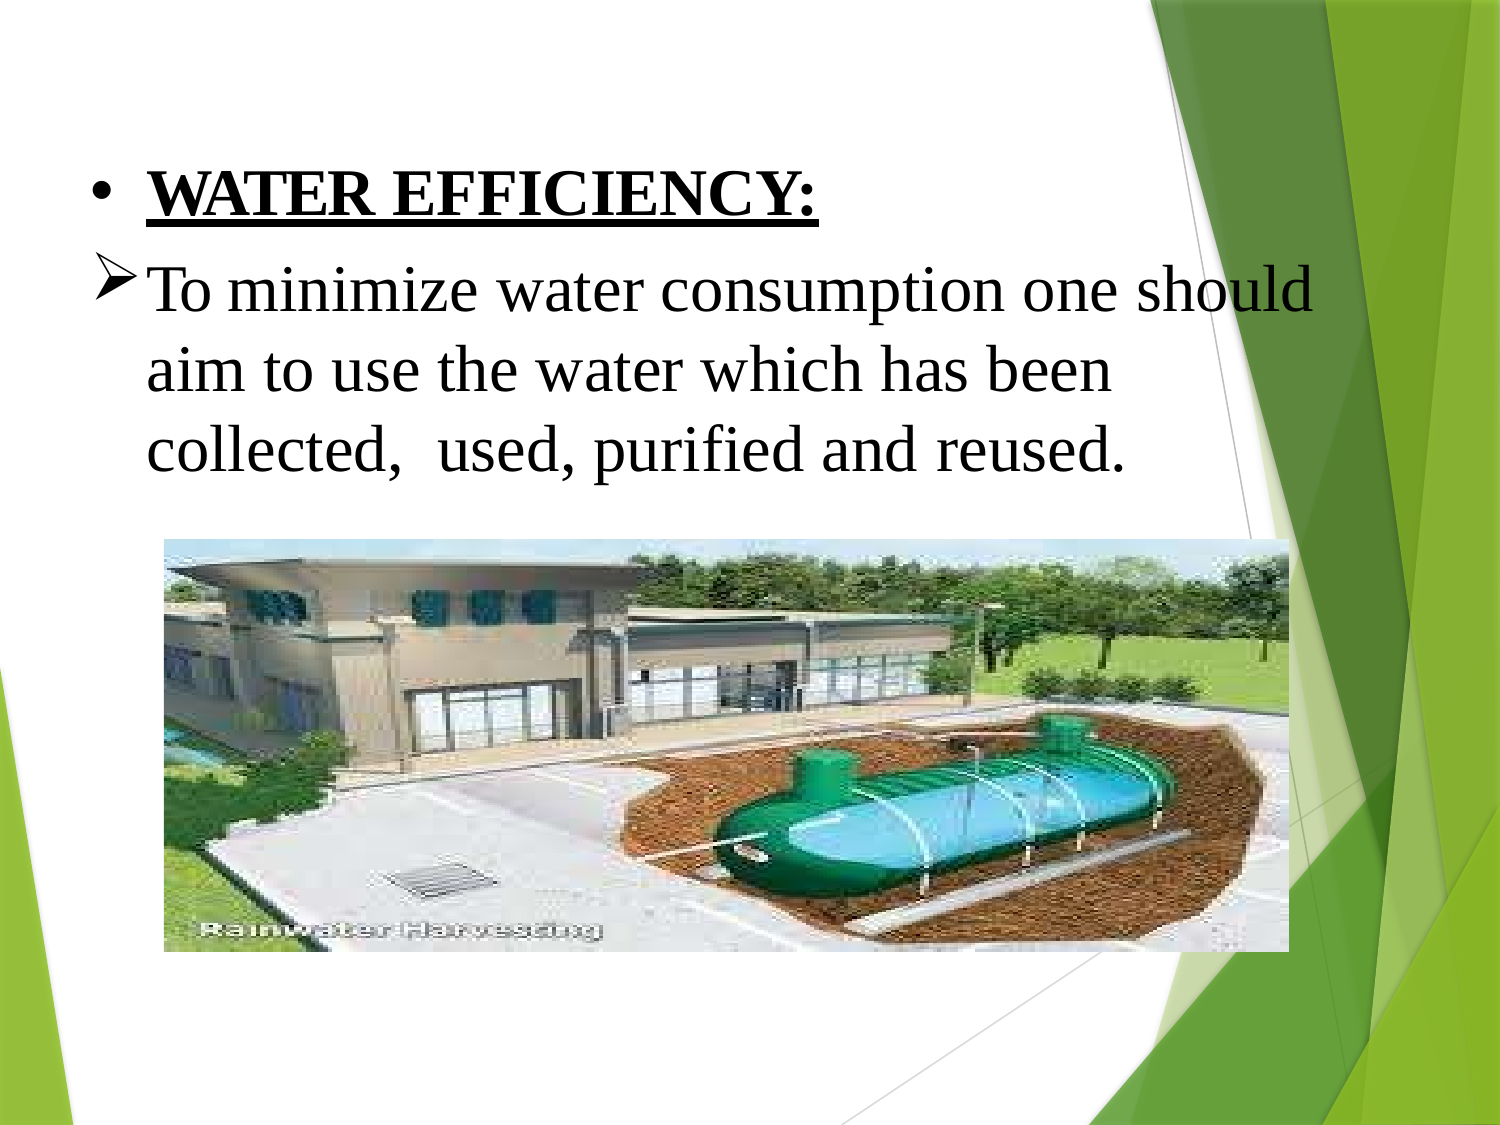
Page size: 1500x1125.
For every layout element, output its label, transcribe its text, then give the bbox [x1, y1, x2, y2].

text_box [163, 539, 1289, 952]
text_box WATER EFFICIENCY: To minimize water consumption one should aim to use the water which has been collected, used, purified and reused. [87, 130, 1388, 485]
